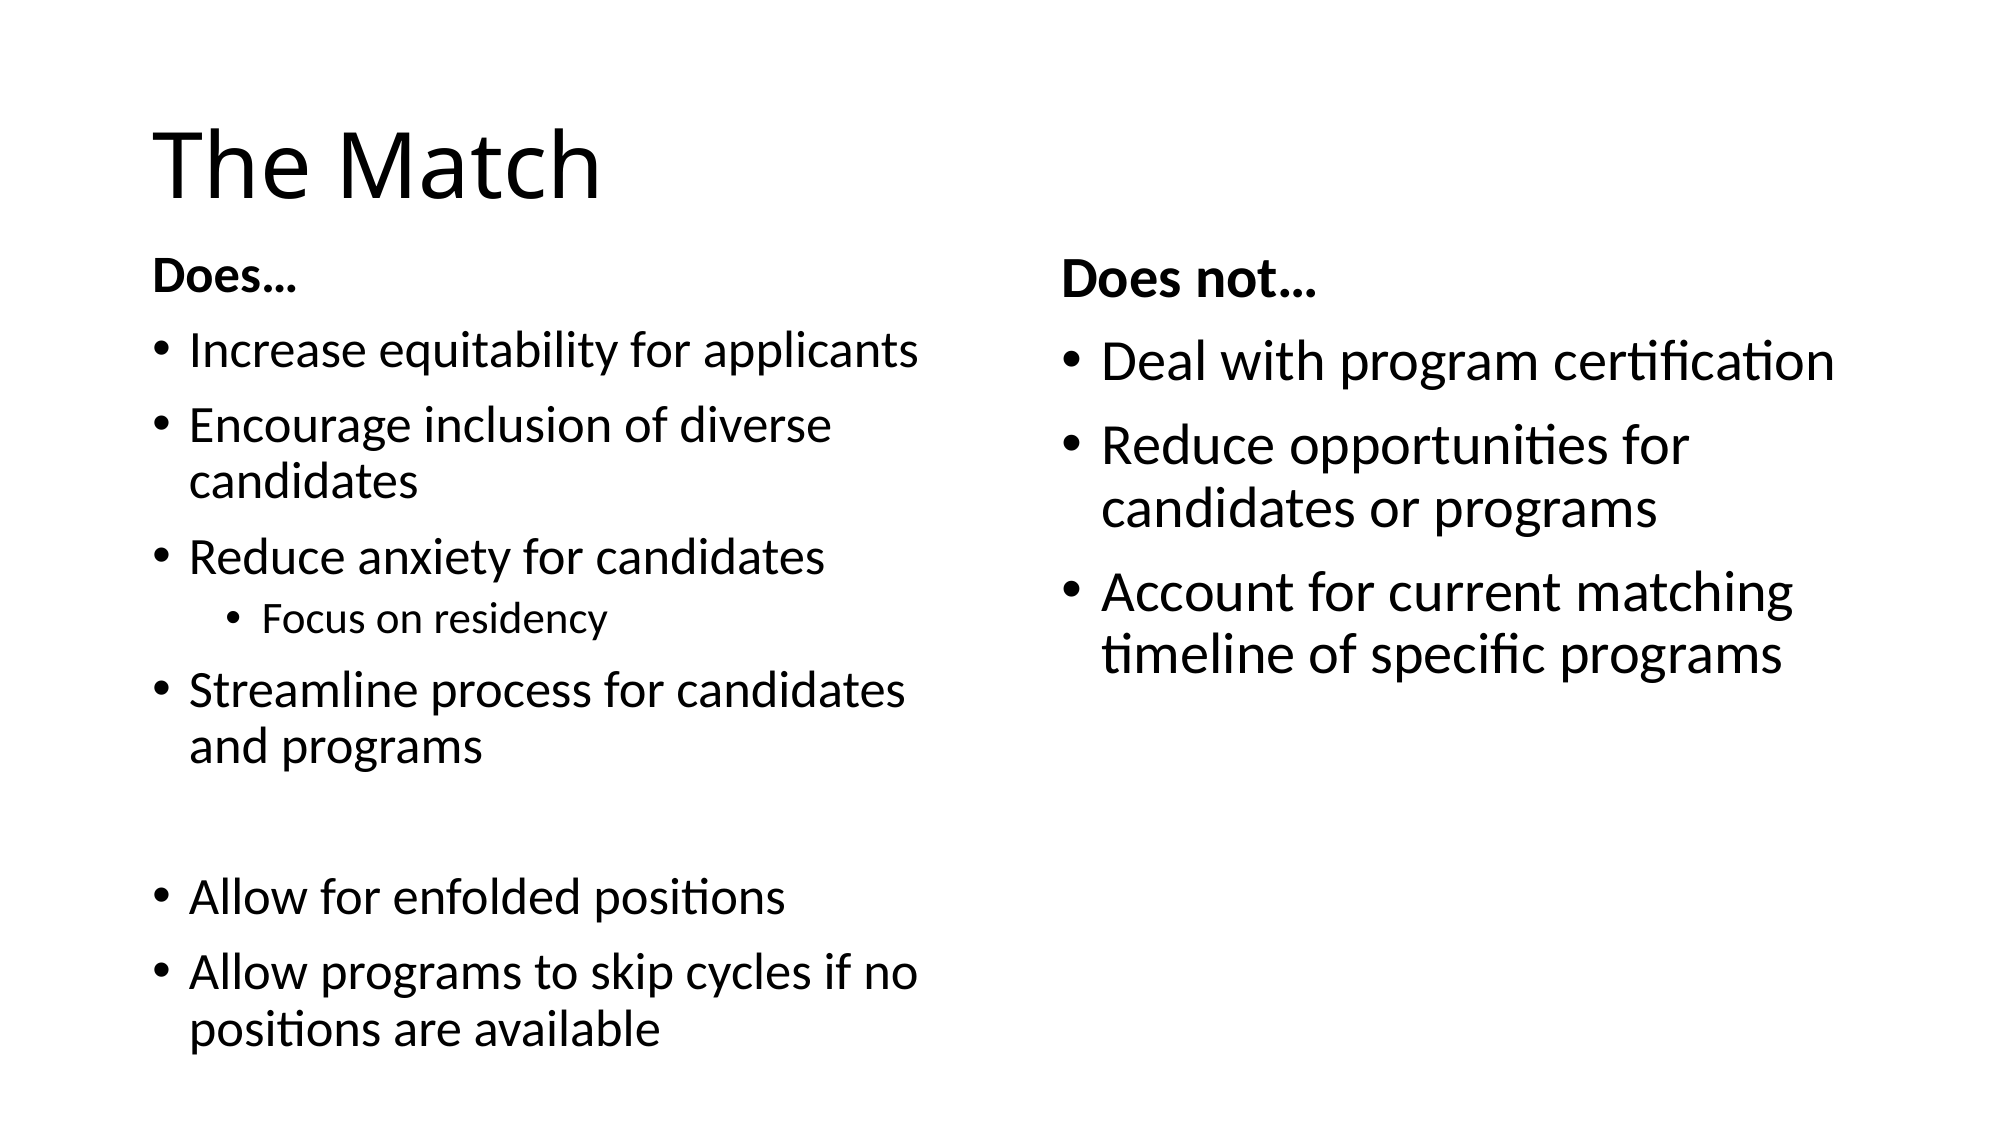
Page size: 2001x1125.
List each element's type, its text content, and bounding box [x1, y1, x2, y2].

list Does not… Deal with program certification Reduce opportunities for candidates or programs Account for current matching timeline of specific programs [1046, 239, 1897, 976]
title The Match [137, 59, 1863, 278]
list Does… Increase equitability for applicants Encourage inclusion of diverse candidates Reduce anxiety for candidates Focus on residency Streamline process for candidates and programs Allow for enfolded positions Allow programs to skip cycles if no positions are available [137, 239, 988, 1066]
